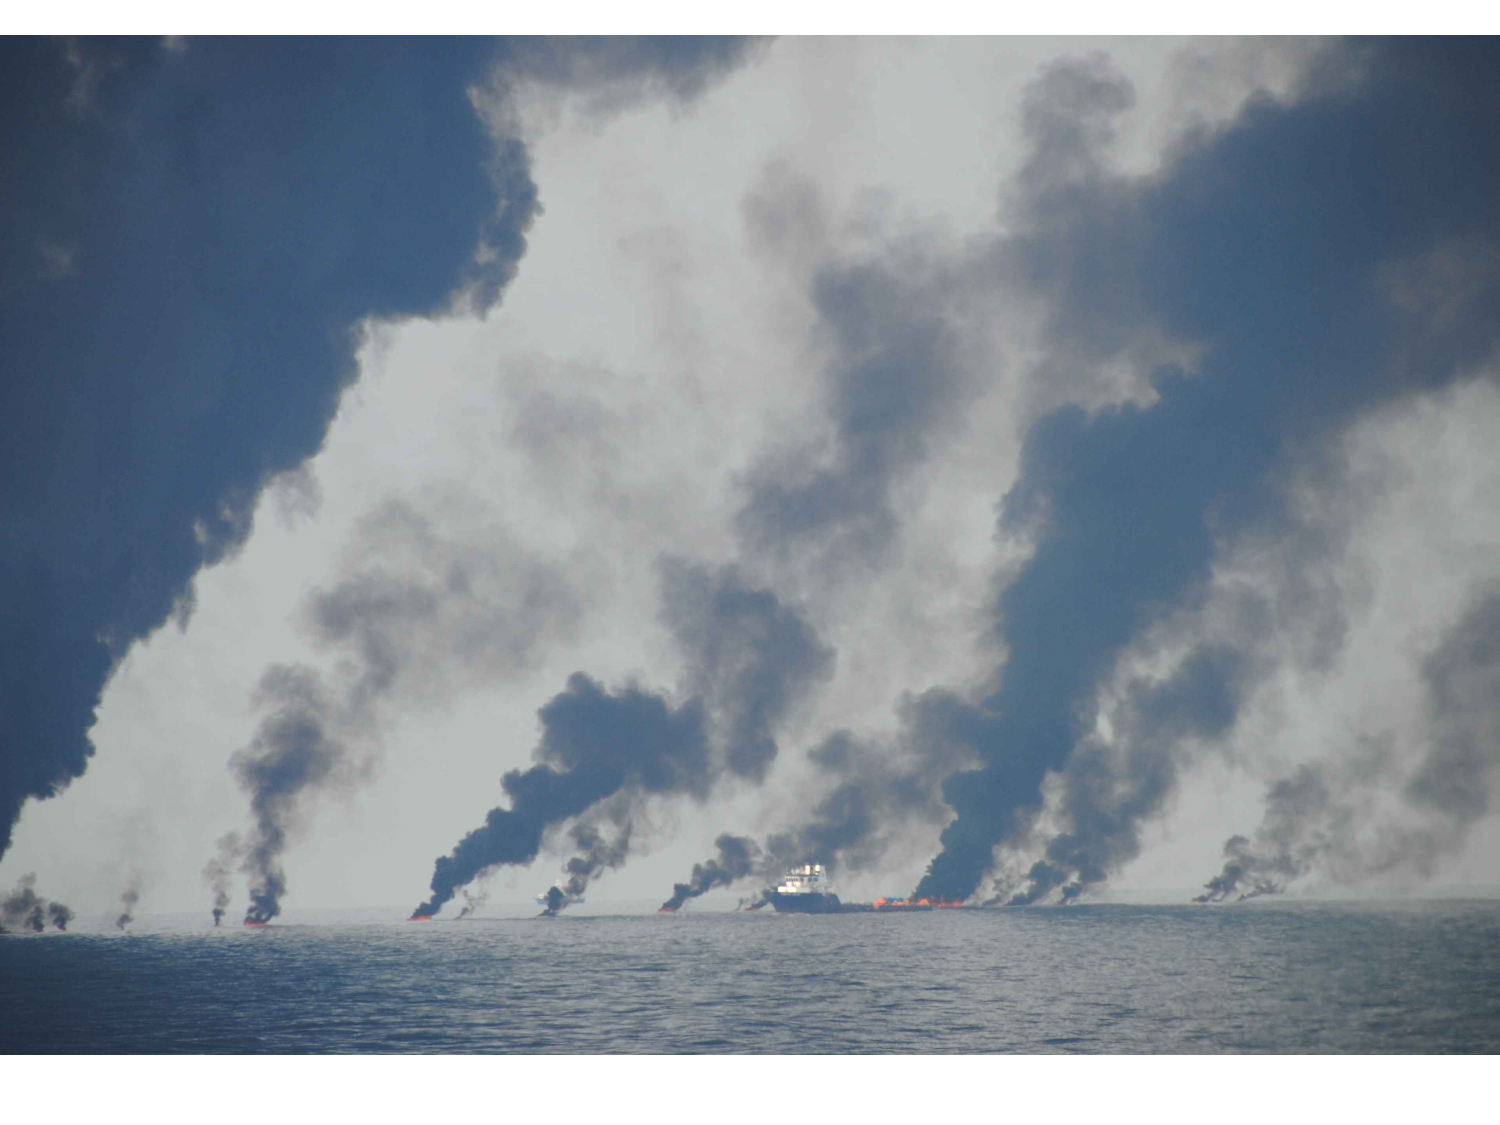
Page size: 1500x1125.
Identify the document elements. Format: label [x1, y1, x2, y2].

list [0, 35, 1500, 1055]
